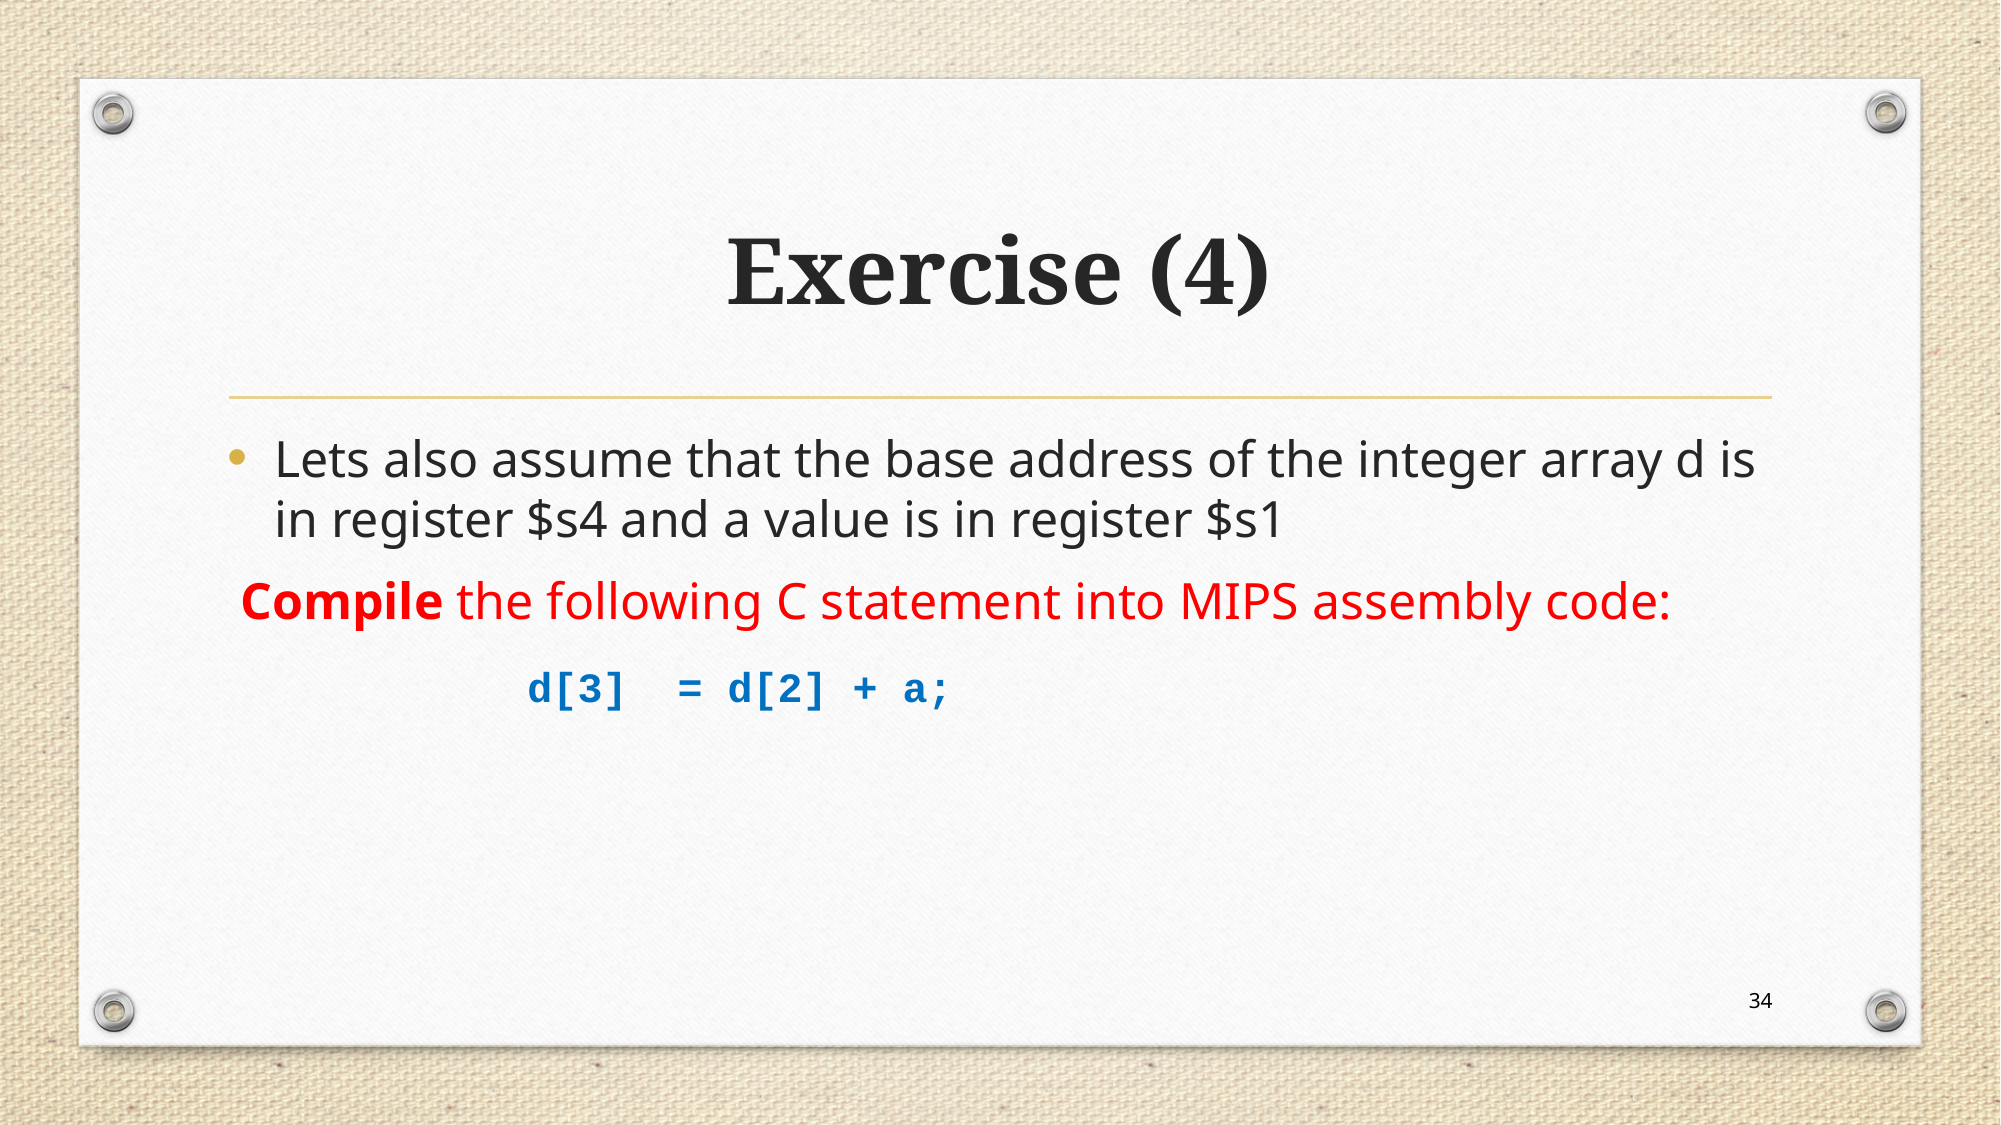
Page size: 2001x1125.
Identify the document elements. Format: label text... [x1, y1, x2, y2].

slide_number 34 [1698, 979, 1788, 1025]
list Lets also assume that the base address of the integer array d is in register $s4 and a value is in register $s1 Compile the following C statement into MIPS assembly code: d[3] = d[2] + a; [212, 419, 1788, 964]
picture [0, 0, 2001, 1125]
title Exercise (4) [212, 161, 1788, 375]
